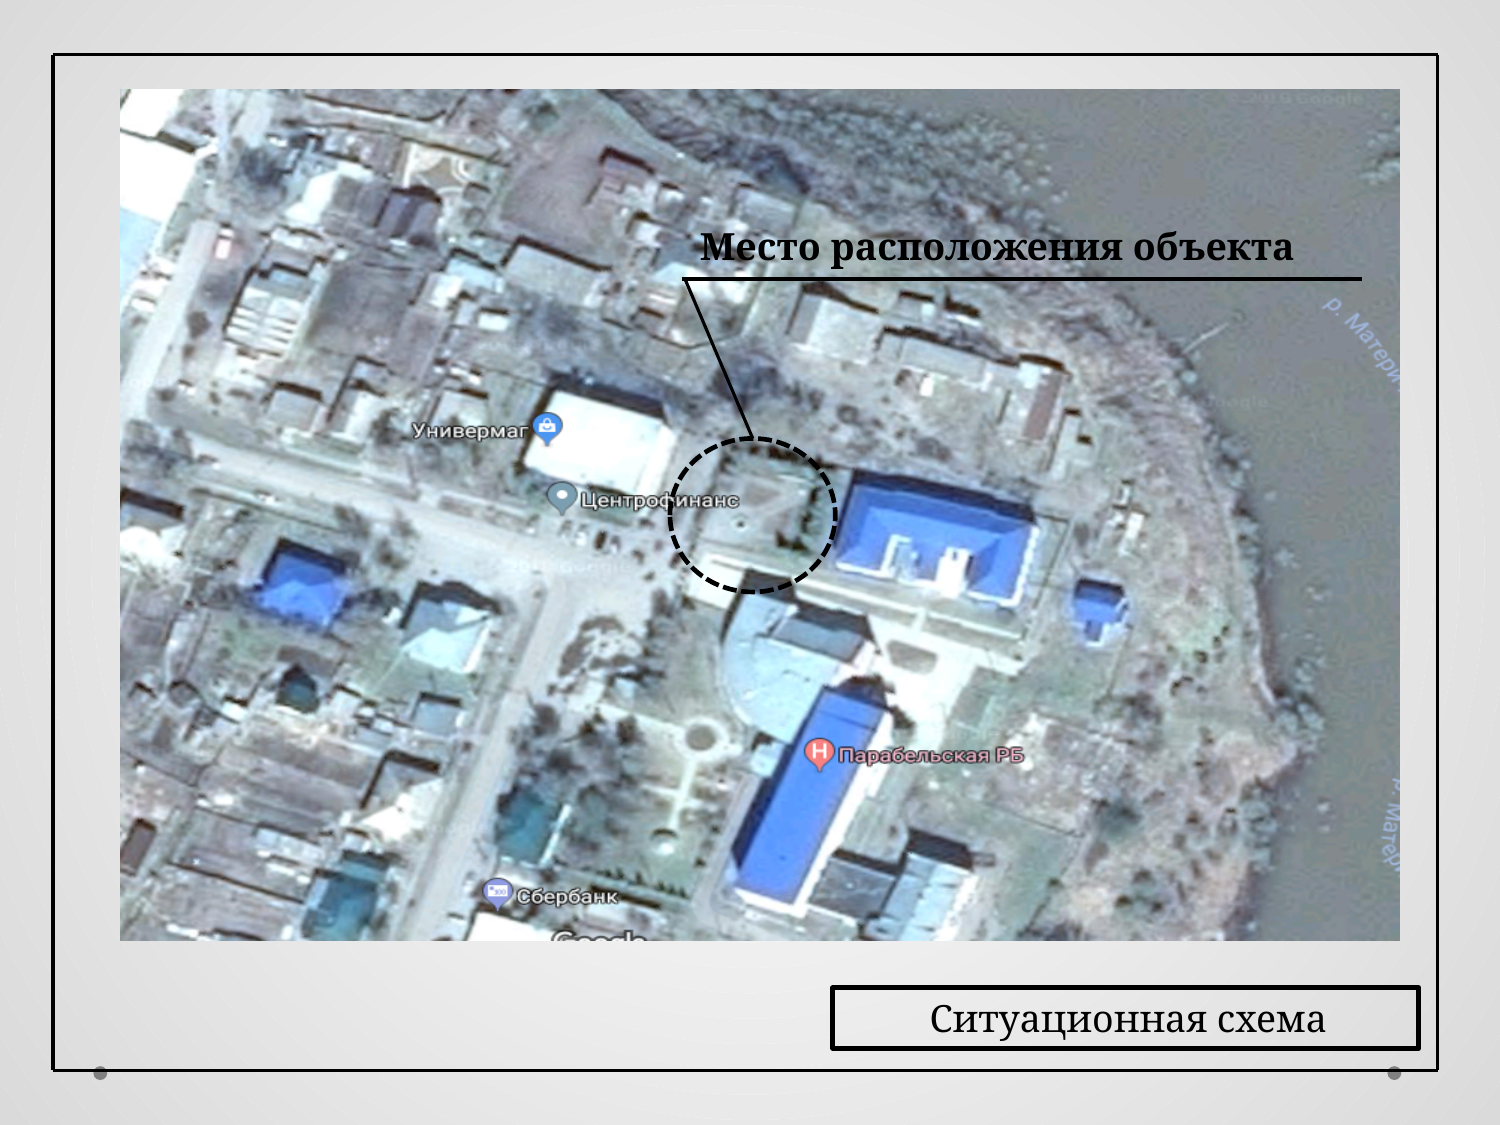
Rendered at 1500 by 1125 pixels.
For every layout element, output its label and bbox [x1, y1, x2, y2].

text_box [830, 985, 1421, 1051]
text_box [684, 286, 753, 439]
picture [120, 89, 1400, 941]
